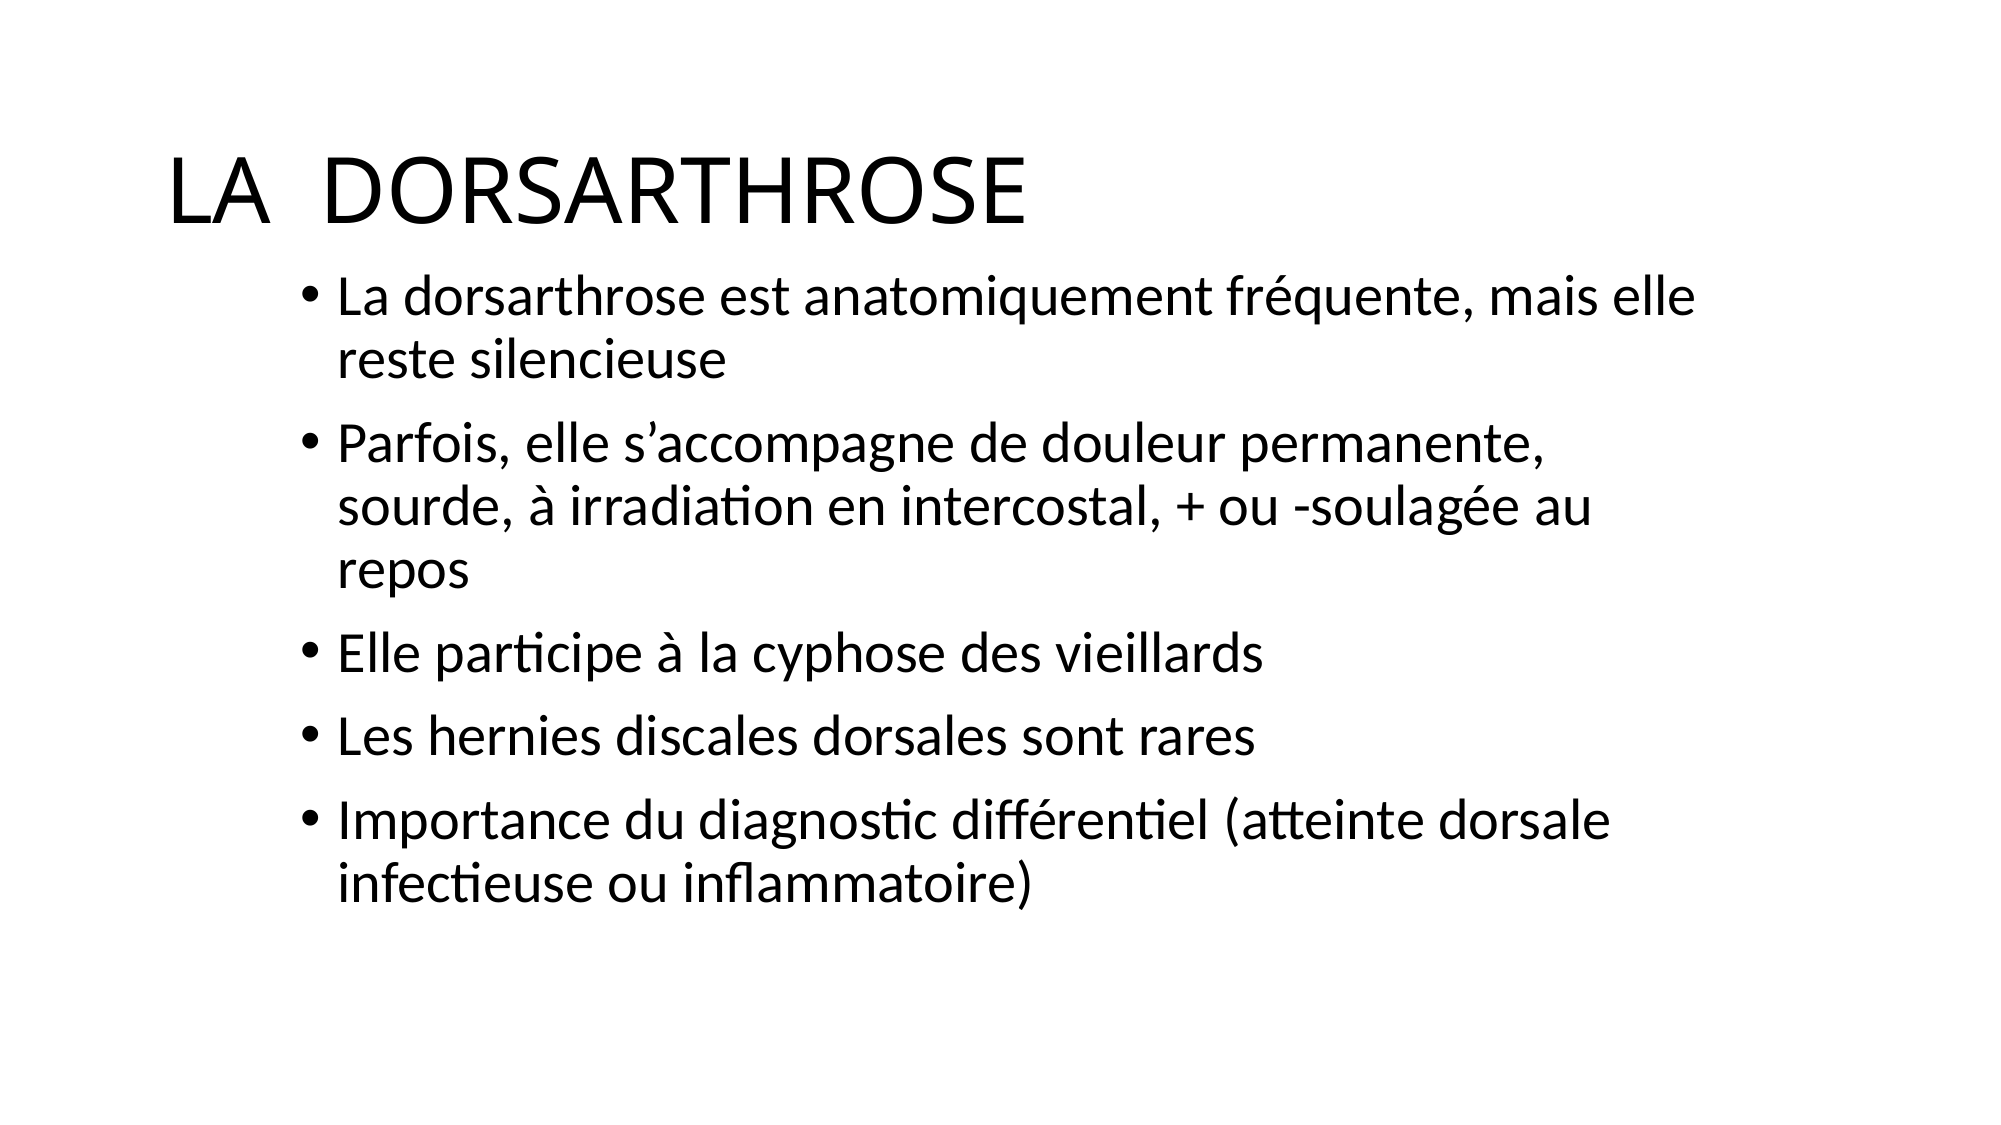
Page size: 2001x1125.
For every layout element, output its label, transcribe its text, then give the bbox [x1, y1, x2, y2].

list La dorsarthrose est anatomiquement fréquente, mais elle reste silencieuse Parfois, elle s’accompagne de douleur permanente, sourde, à irradiation en intercostal, + ou -soulagée au repos Elle participe à la cyphose des vieillards Les hernies discales dorsales sont rares Importance du diagnostic différentiel (atteinte dorsale infectieuse ou inflammatoire) [285, 257, 1715, 933]
title LA DORSARTHROSE [150, 99, 1850, 288]
